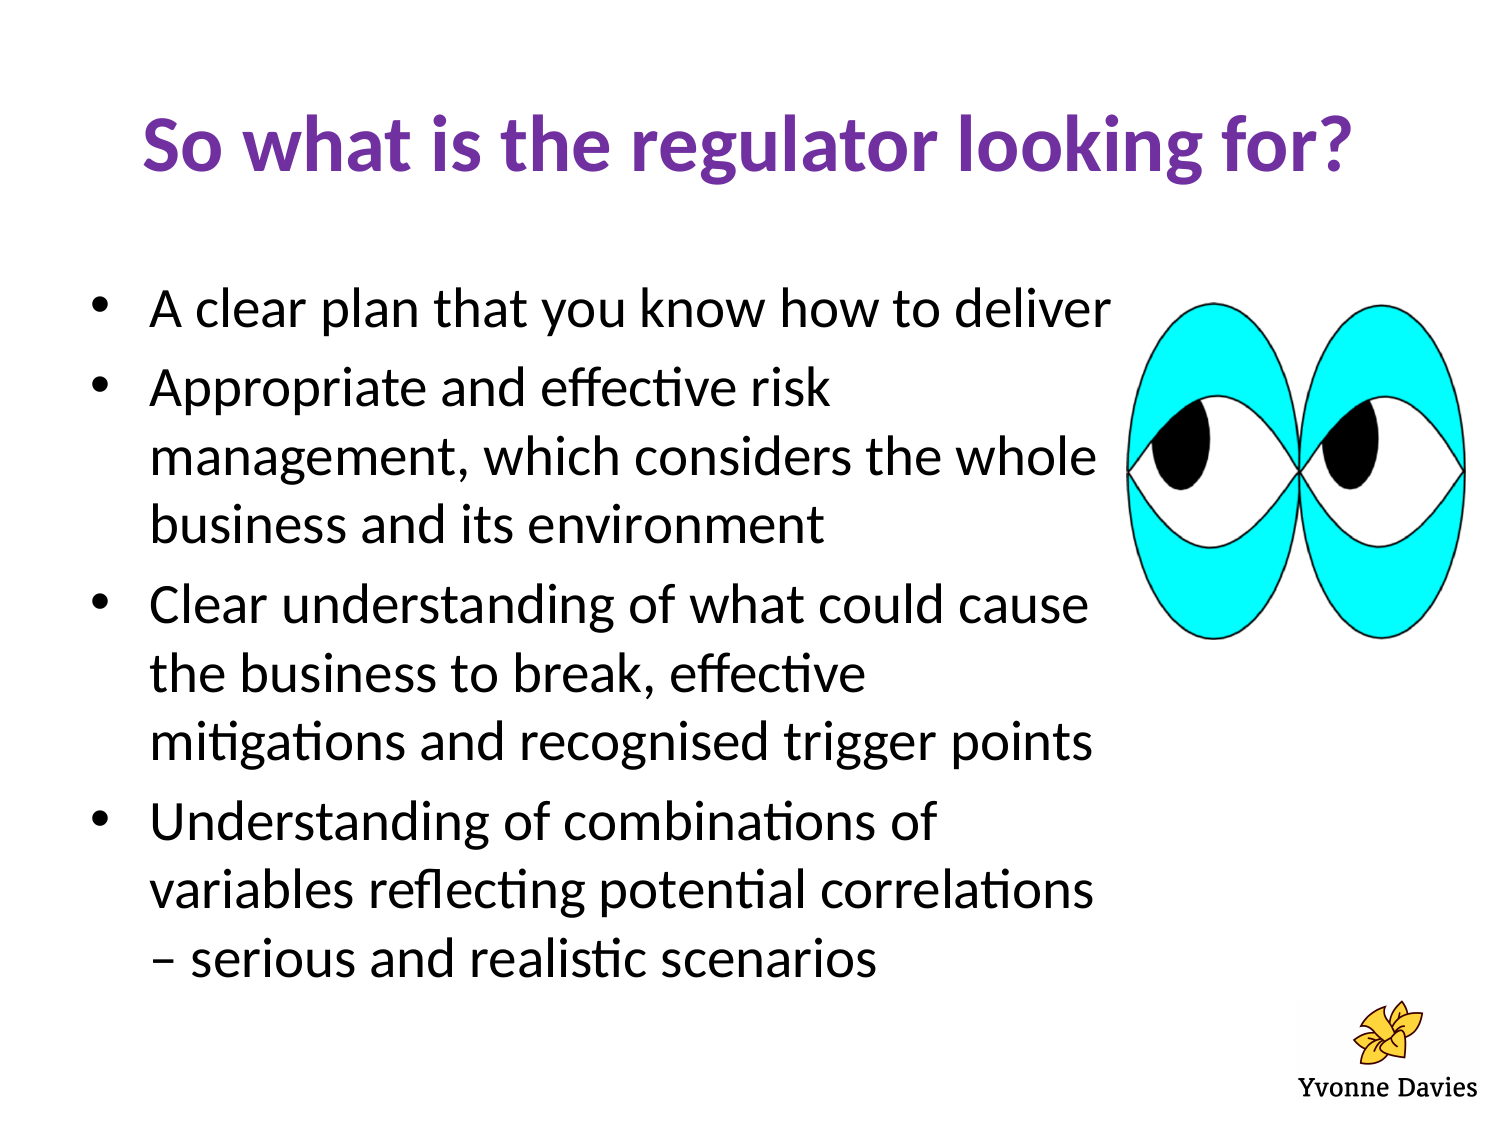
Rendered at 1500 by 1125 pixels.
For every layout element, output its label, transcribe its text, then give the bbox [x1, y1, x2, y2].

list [1126, 302, 1466, 640]
title So what is the regulator looking for? [75, 45, 1425, 233]
picture [1295, 999, 1480, 1100]
list A clear plan that you know how to deliver Appropriate and effective risk management, which considers the whole business and its environment Clear understanding of what could cause the business to break, effective mitigations and recognised trigger points Understanding of combinations of variables reflecting potential correlations – serious and realistic scenarios [75, 262, 1128, 1005]
